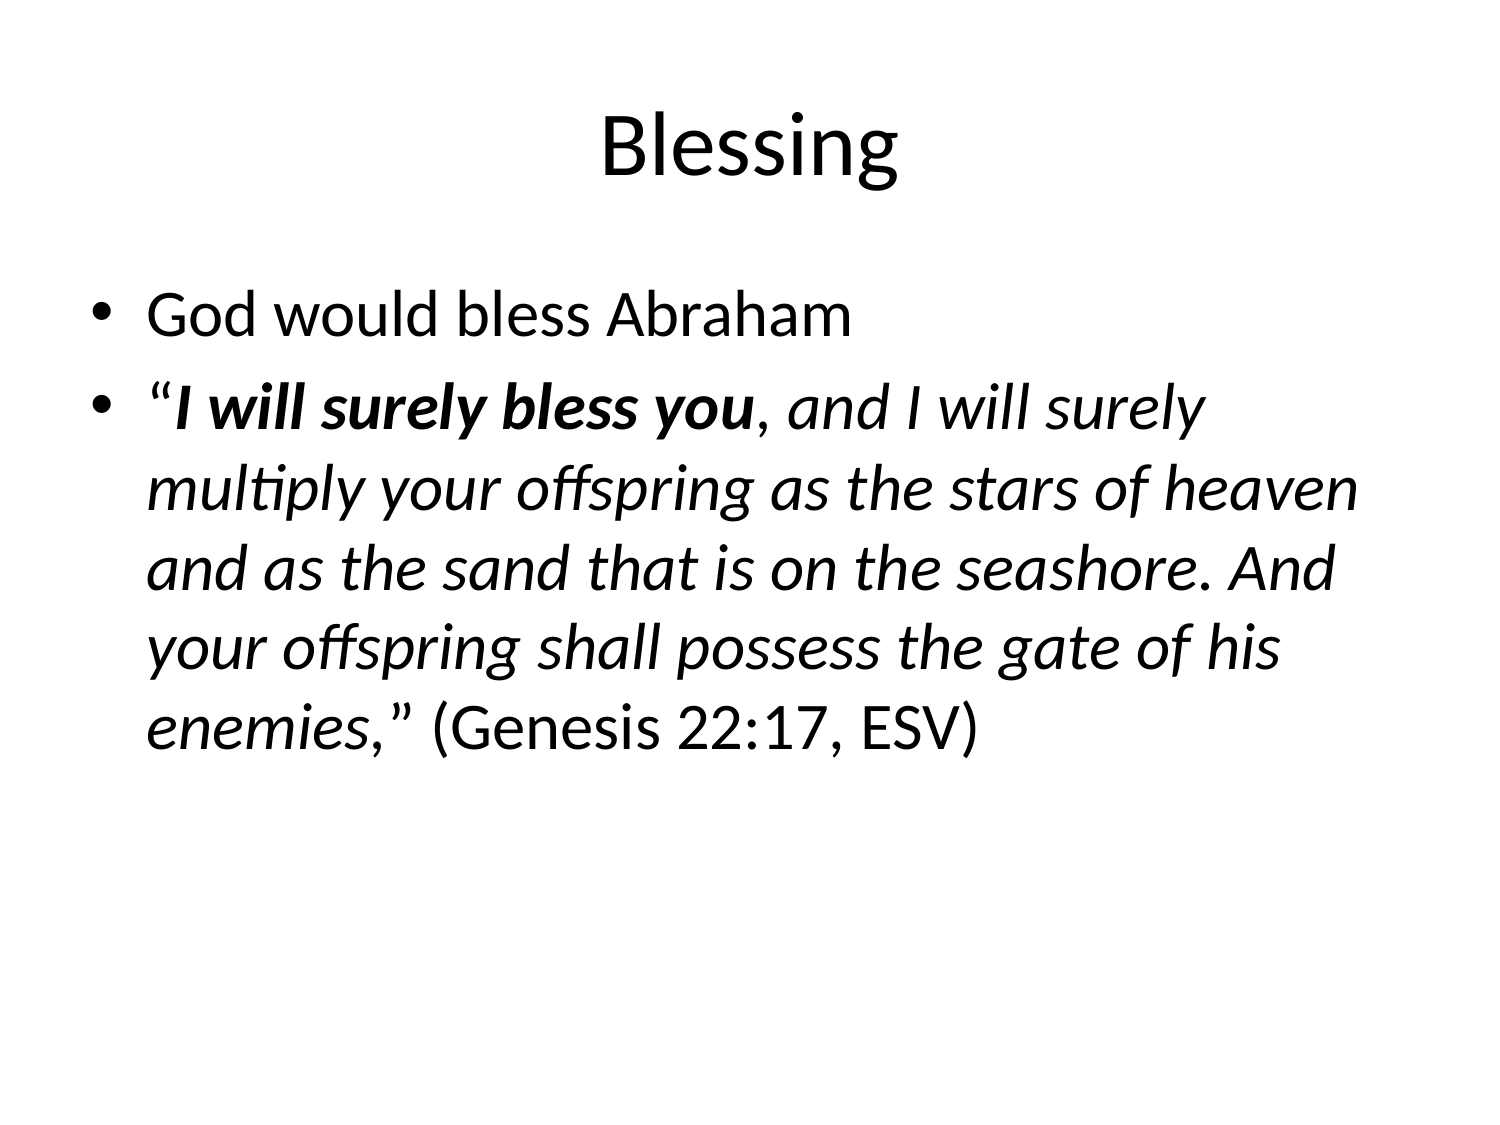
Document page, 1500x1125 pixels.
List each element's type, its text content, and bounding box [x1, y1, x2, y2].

title Blessing [75, 45, 1425, 233]
list God would bless Abraham “I will surely bless you, and I will surely multiply your offspring as the stars of heaven and as the sand that is on the seashore. And your offspring shall possess the gate of his enemies,” (Genesis 22:17, ESV) [75, 262, 1425, 1005]
